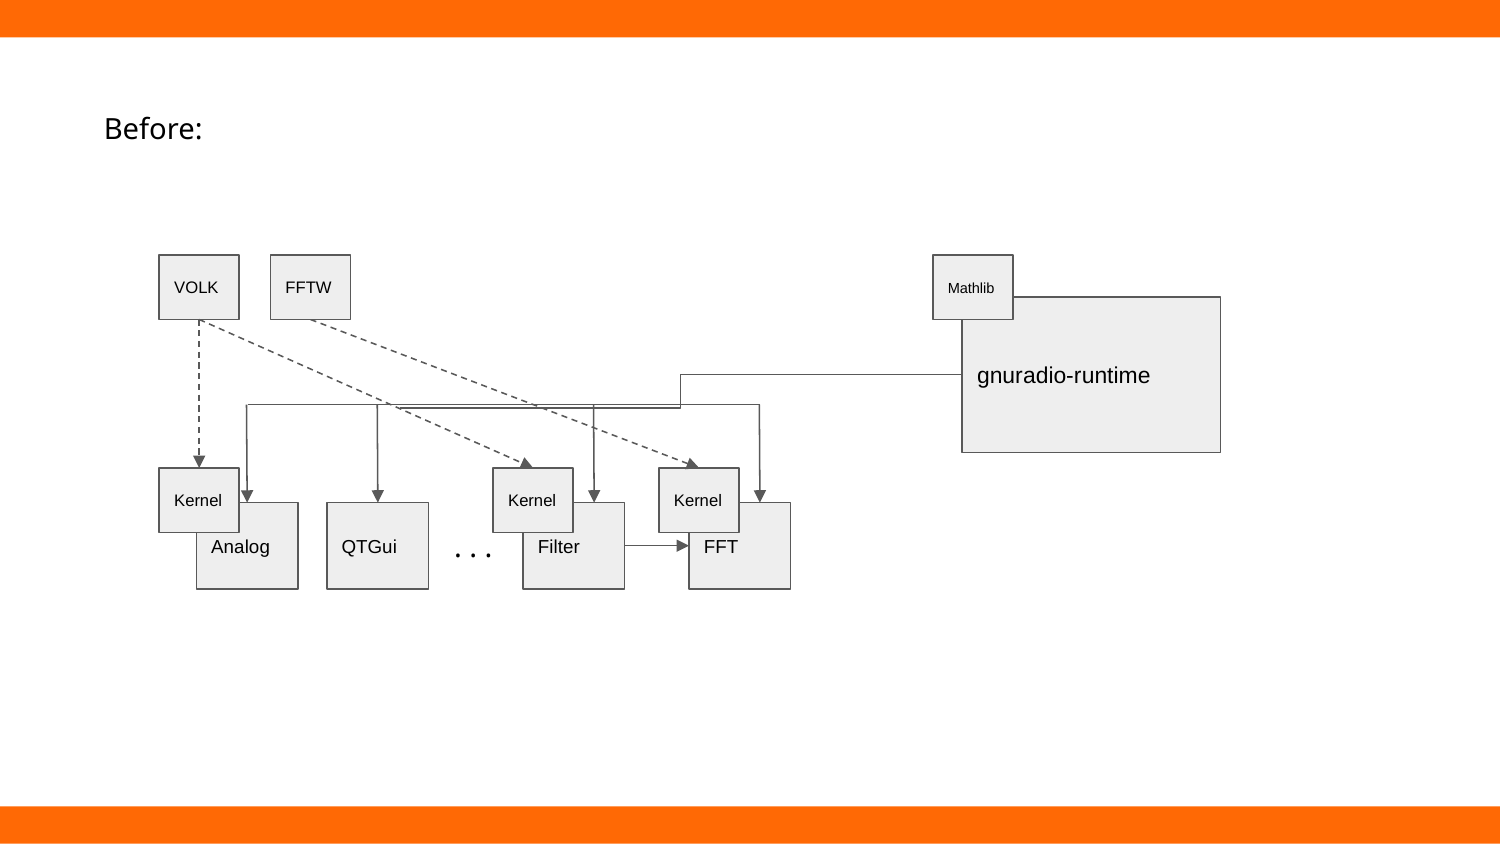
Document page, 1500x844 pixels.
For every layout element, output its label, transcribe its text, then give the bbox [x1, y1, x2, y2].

text_box VOLK [159, 254, 240, 320]
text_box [704, 374, 963, 409]
text_box Kernel [493, 475, 574, 533]
text_box QTGui [326, 502, 429, 589]
text_box FFT [688, 502, 791, 589]
text_box . . . [439, 512, 541, 578]
text_box Filter [522, 502, 625, 589]
text_box Mathlib [933, 254, 1014, 320]
text_box gnuradio-runtime [962, 296, 1221, 453]
text_box Before: [88, 95, 921, 161]
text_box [310, 319, 700, 469]
text_box Kernel [159, 467, 240, 533]
text_box FFTW [270, 254, 351, 317]
text_box Kernel [659, 467, 740, 533]
text_box Analog [196, 502, 298, 589]
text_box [198, 319, 308, 469]
